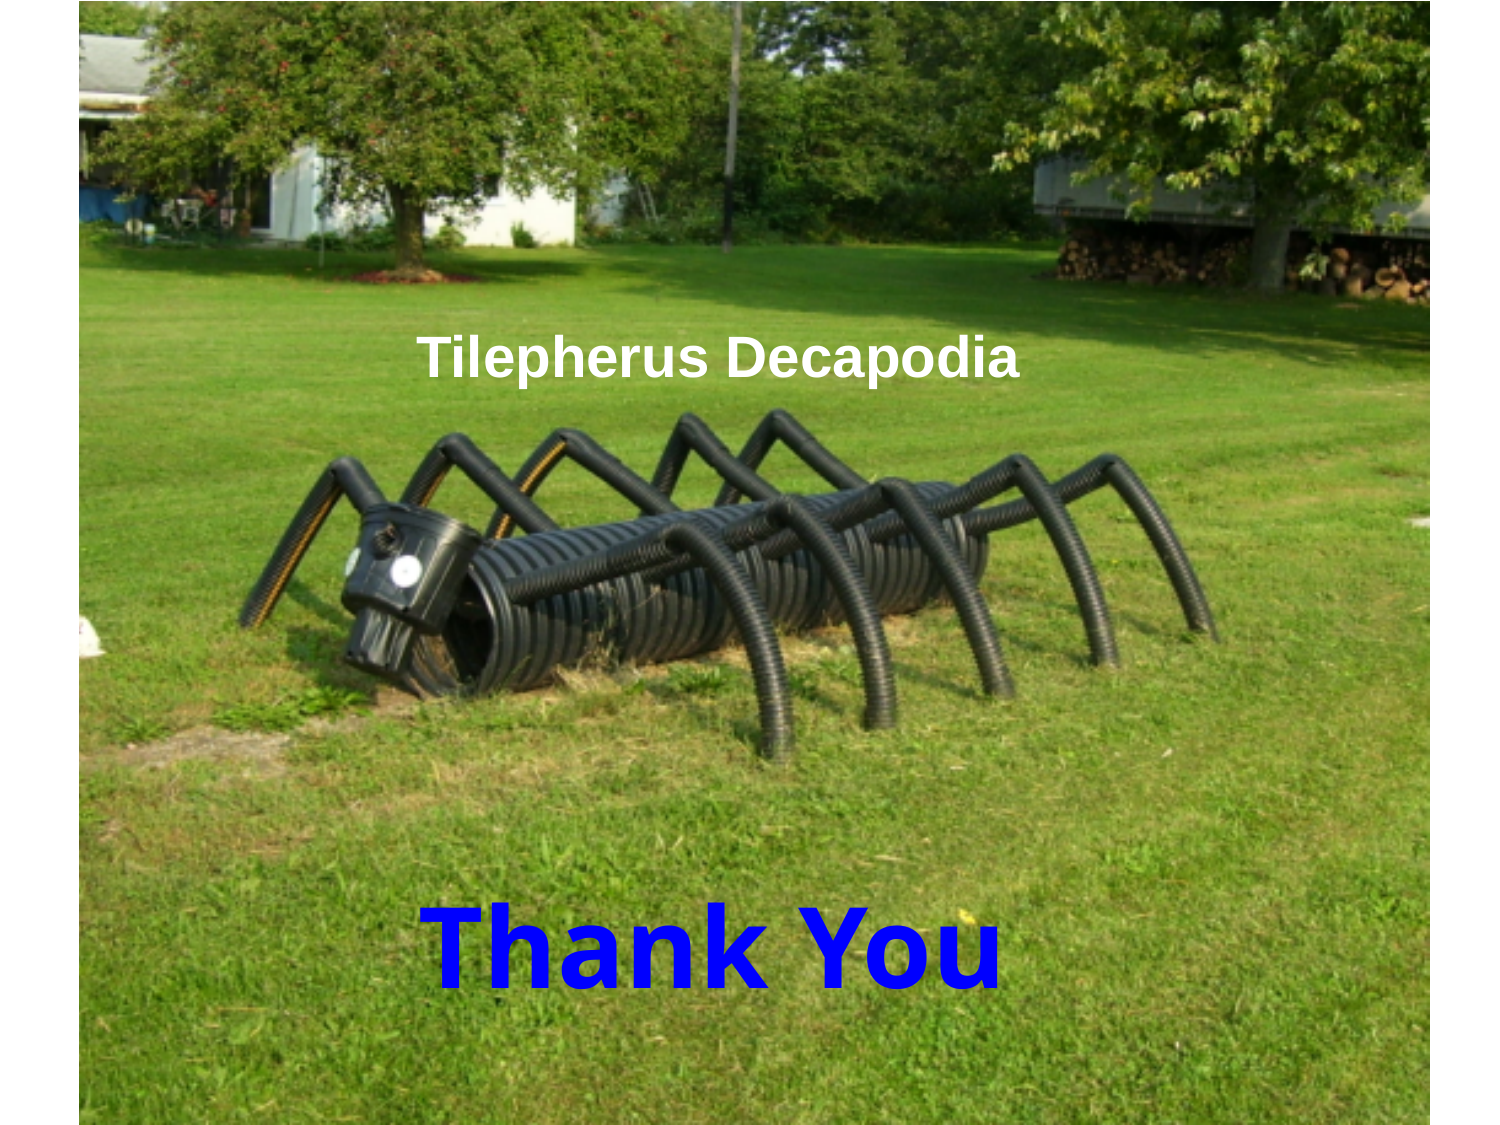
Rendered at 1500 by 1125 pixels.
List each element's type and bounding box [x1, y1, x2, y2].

picture [79, 1, 1430, 1125]
